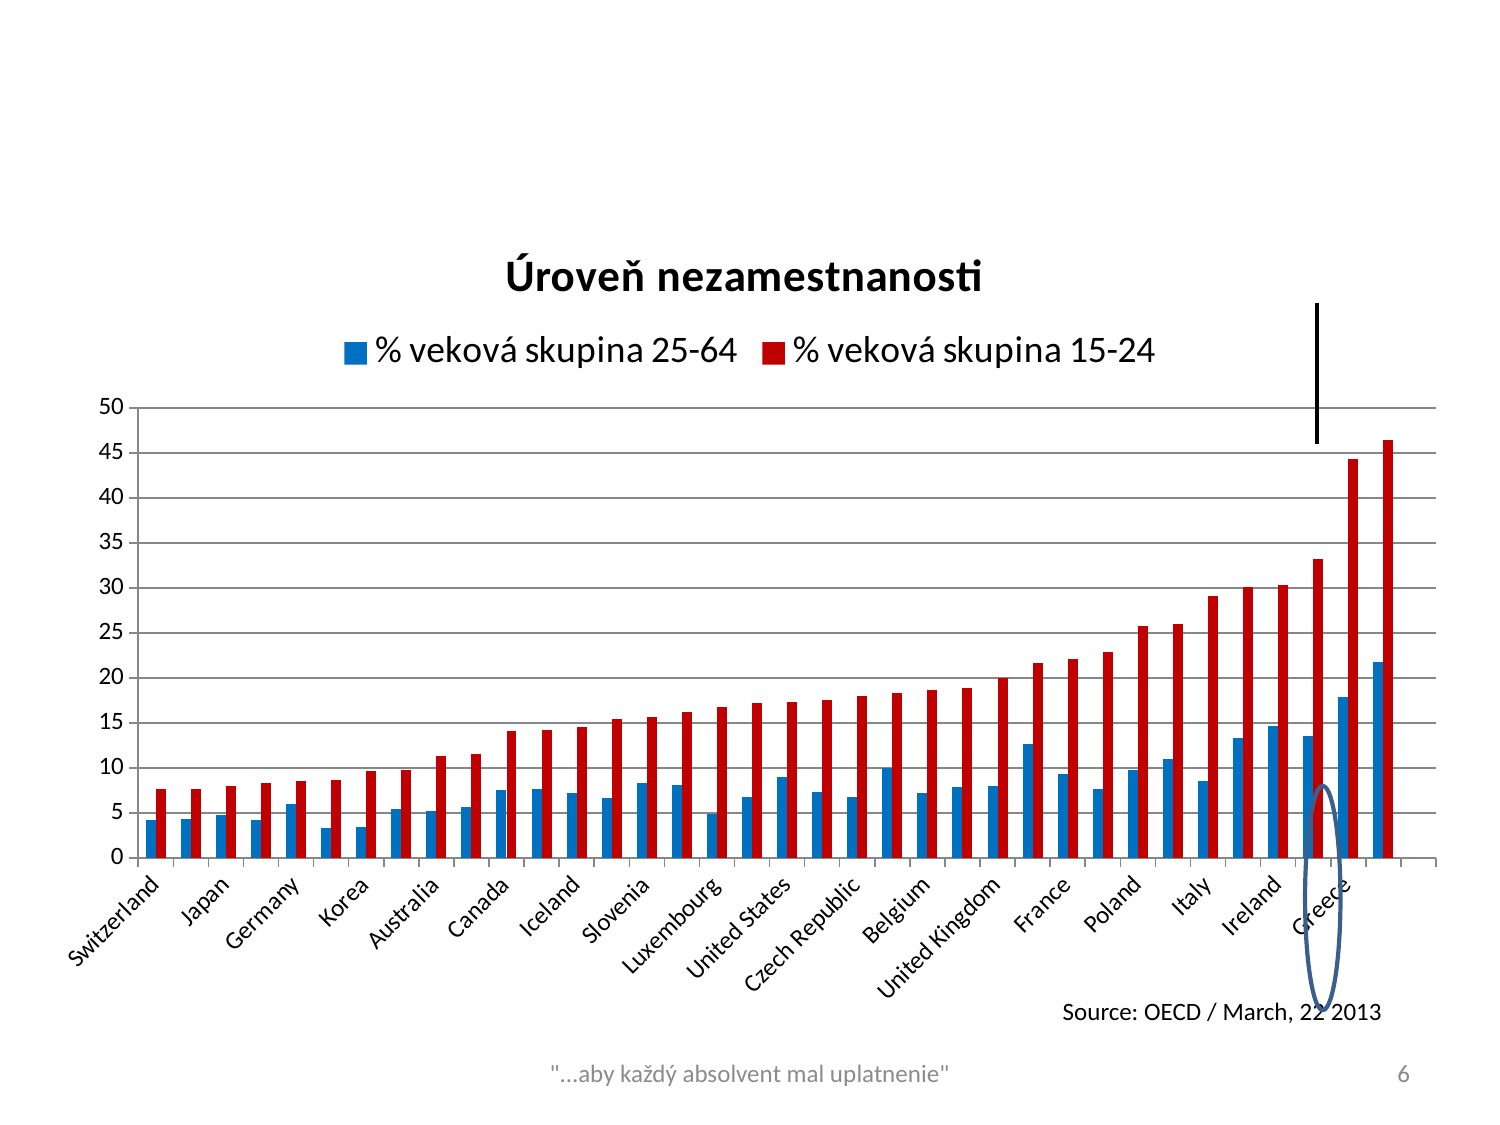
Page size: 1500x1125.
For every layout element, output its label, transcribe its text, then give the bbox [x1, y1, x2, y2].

text_box Source: OECD / March, 22 2013 [974, 987, 1471, 1033]
chart [35, 219, 1465, 1022]
slide_number 6 [1074, 1042, 1425, 1103]
footer "...aby každý absolvent mal uplatnenie" [512, 1042, 988, 1103]
